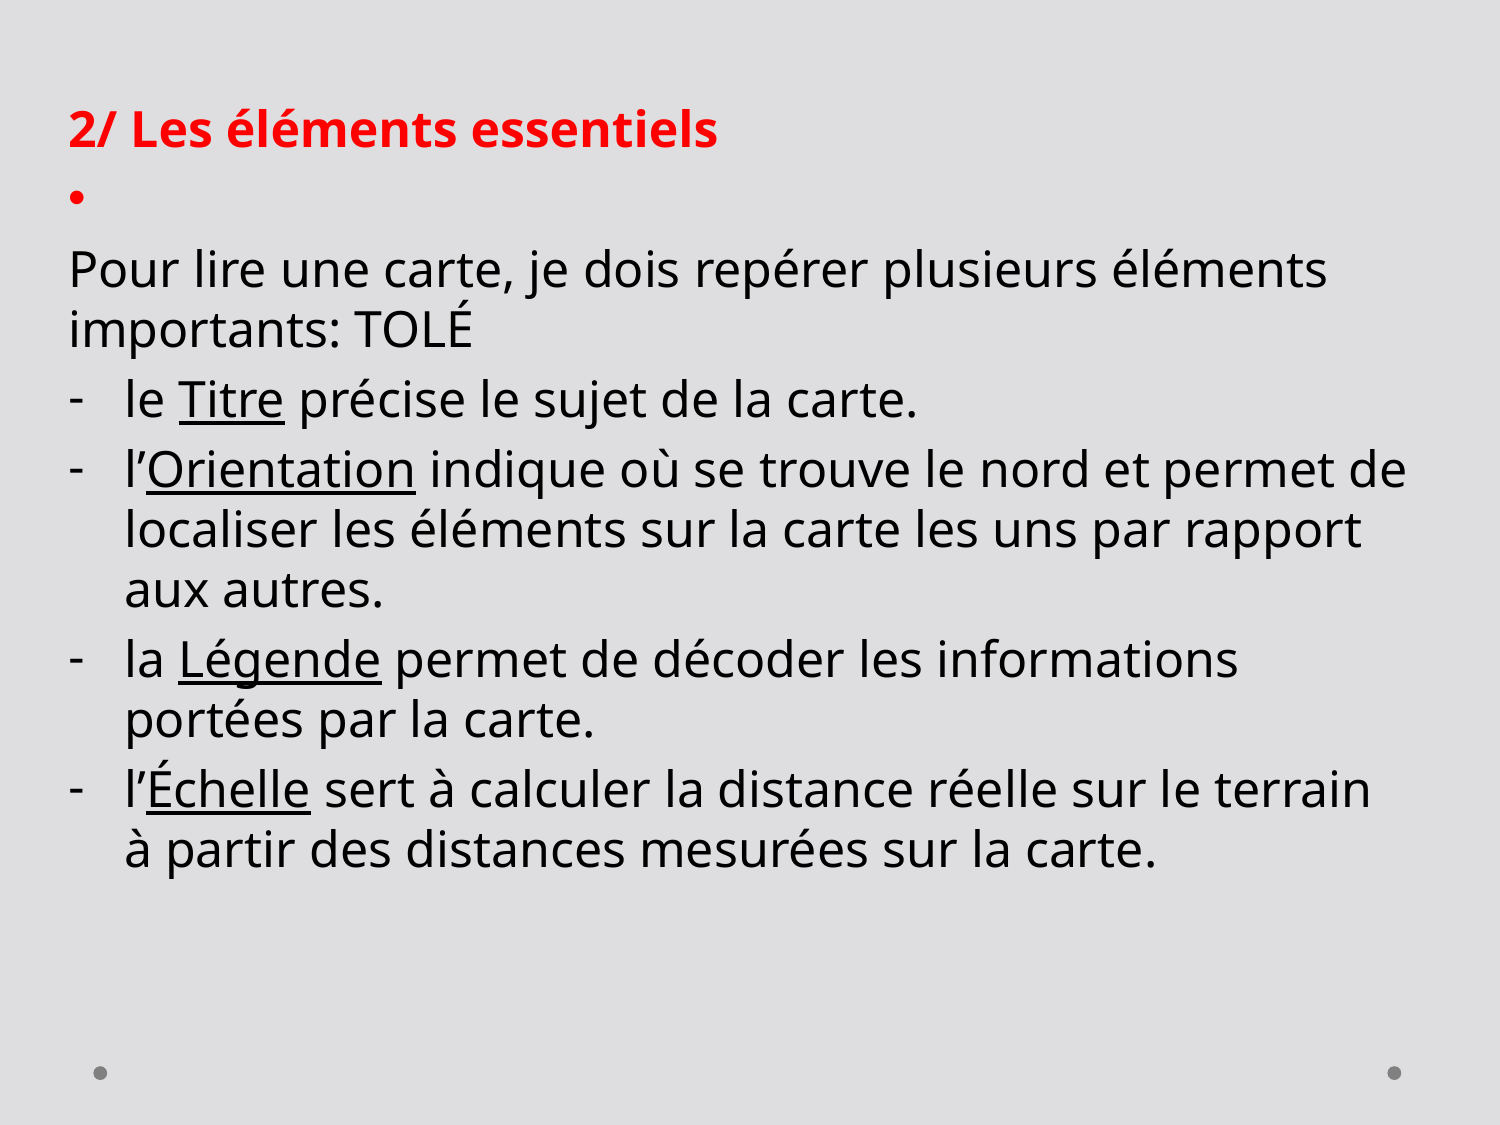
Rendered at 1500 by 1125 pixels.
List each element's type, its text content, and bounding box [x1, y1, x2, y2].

list 2/ Les éléments essentiels Pour lire une carte, je dois repérer plusieurs éléments importants: TOLÉ le Titre précise le sujet de la carte. l’Orientation indique où se trouve le nord et permet de localiser les éléments sur la carte les uns par rapport aux autres. la Légende permet de décoder les informations portées par la carte. l’Échelle sert à calculer la distance réelle sur le terrain à partir des distances mesurées sur la carte. [53, 90, 1425, 1053]
